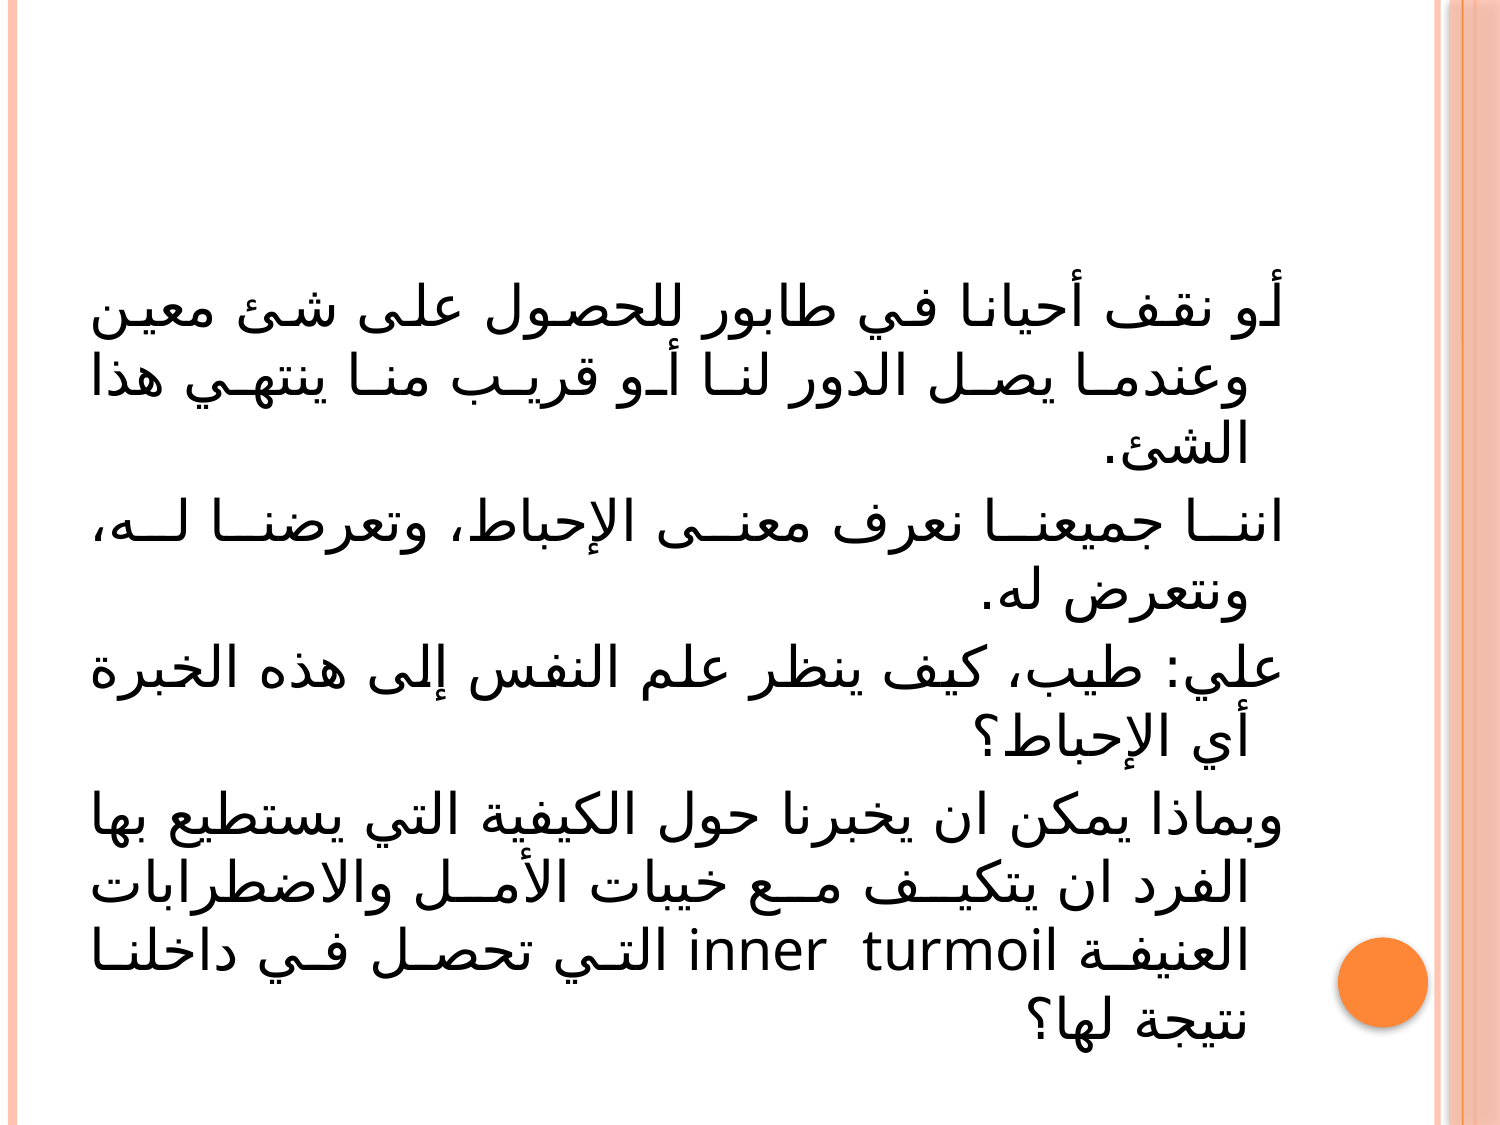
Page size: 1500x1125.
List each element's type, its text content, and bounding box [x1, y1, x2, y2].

list أو نقف أحيانا في طابور للحصول على شئ معين وعندما يصل الدور لنا أو قريب منا ينتهي هذا الشئ. اننا جميعنا نعرف معنى الإحباط، وتعرضنا له، ونتعرض له. علي: طيب، كيف ينظر علم النفس إلى هذه الخبرة أي الإحباط؟ وبماذا يمكن ان يخبرنا حول الكيفية التي يستطيع بها الفرد ان يتكيف مع خيبات الأمل والاضطرابات العنيفة inner turmoil التي تحصل في داخلنا نتيجة لها؟ [75, 262, 1300, 1062]
